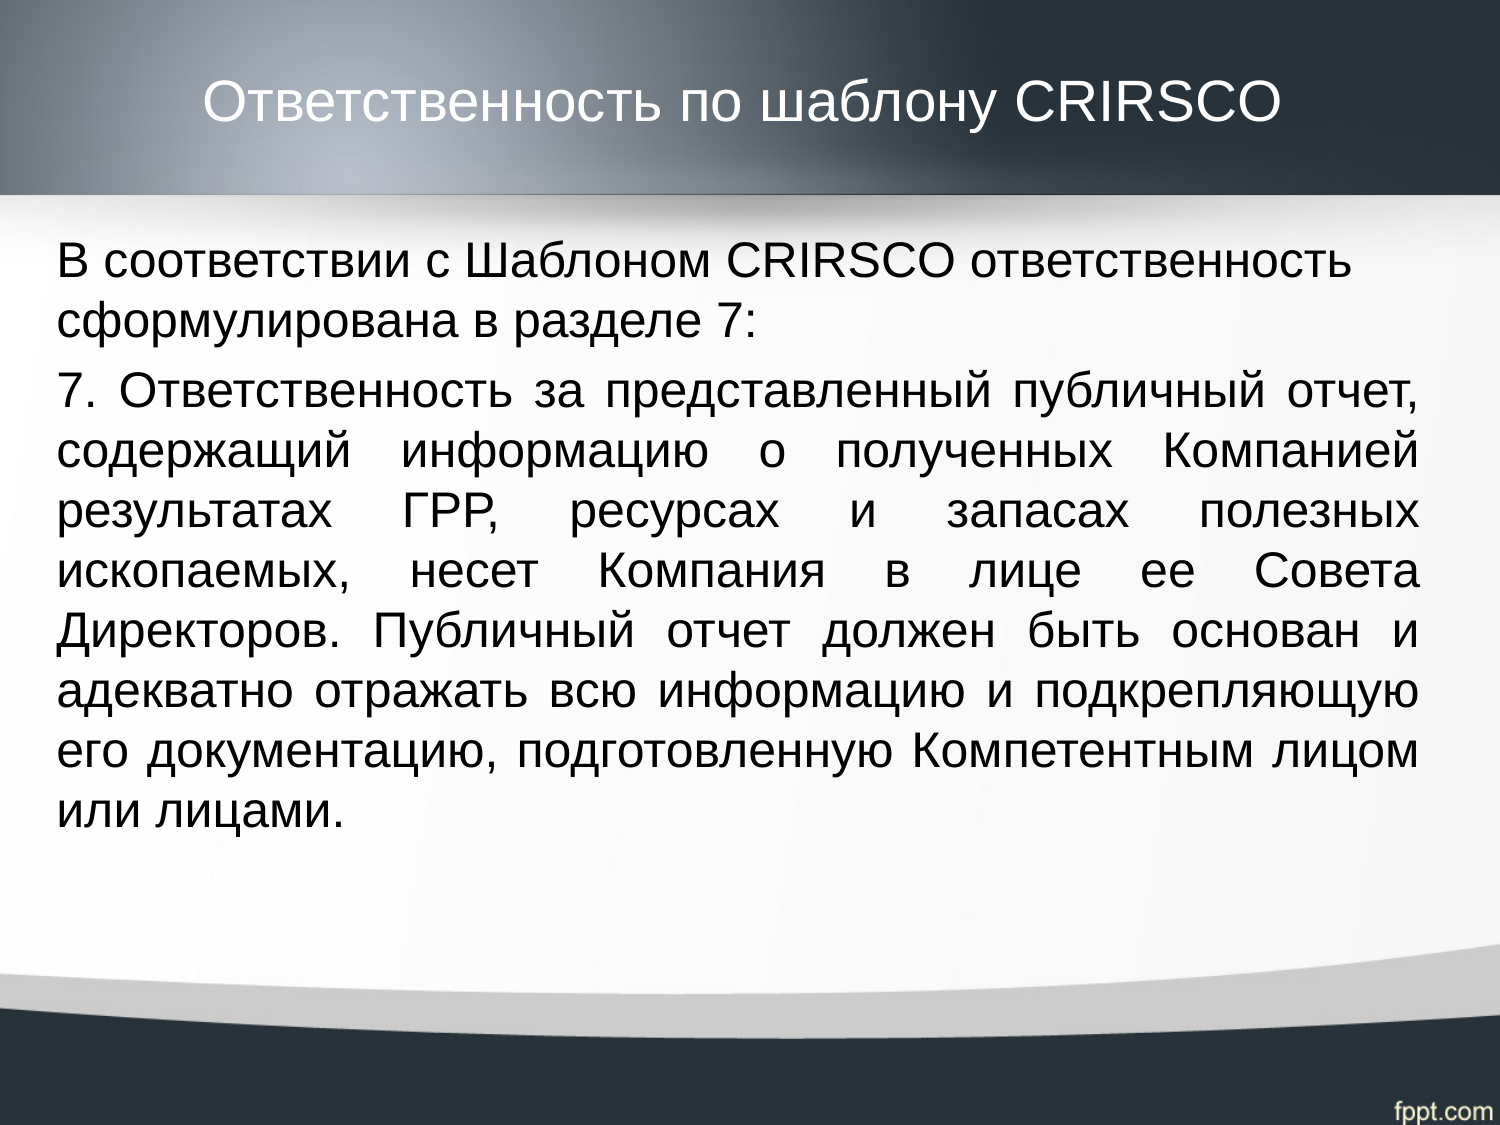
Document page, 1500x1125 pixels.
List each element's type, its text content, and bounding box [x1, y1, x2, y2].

list В соответствии с Шаблоном CRIRSCO ответственность сформулирована в разделе 7: 7. Ответственность за представленный публичный отчет, содержащий информацию о полученных Компанией результатах ГРР, ресурсах и запасах полезных ископаемых, несет Компания в лице ее Совета Директоров. Публичный отчет должен быть основан и адекватно отражать всю информацию и подкрепляющую его документацию, подготовленную Компетентным лицом или лицами. [41, 219, 1436, 879]
picture [0, 0, 1500, 1125]
title Ответственность по шаблону CRIRSCO [76, 19, 1427, 173]
